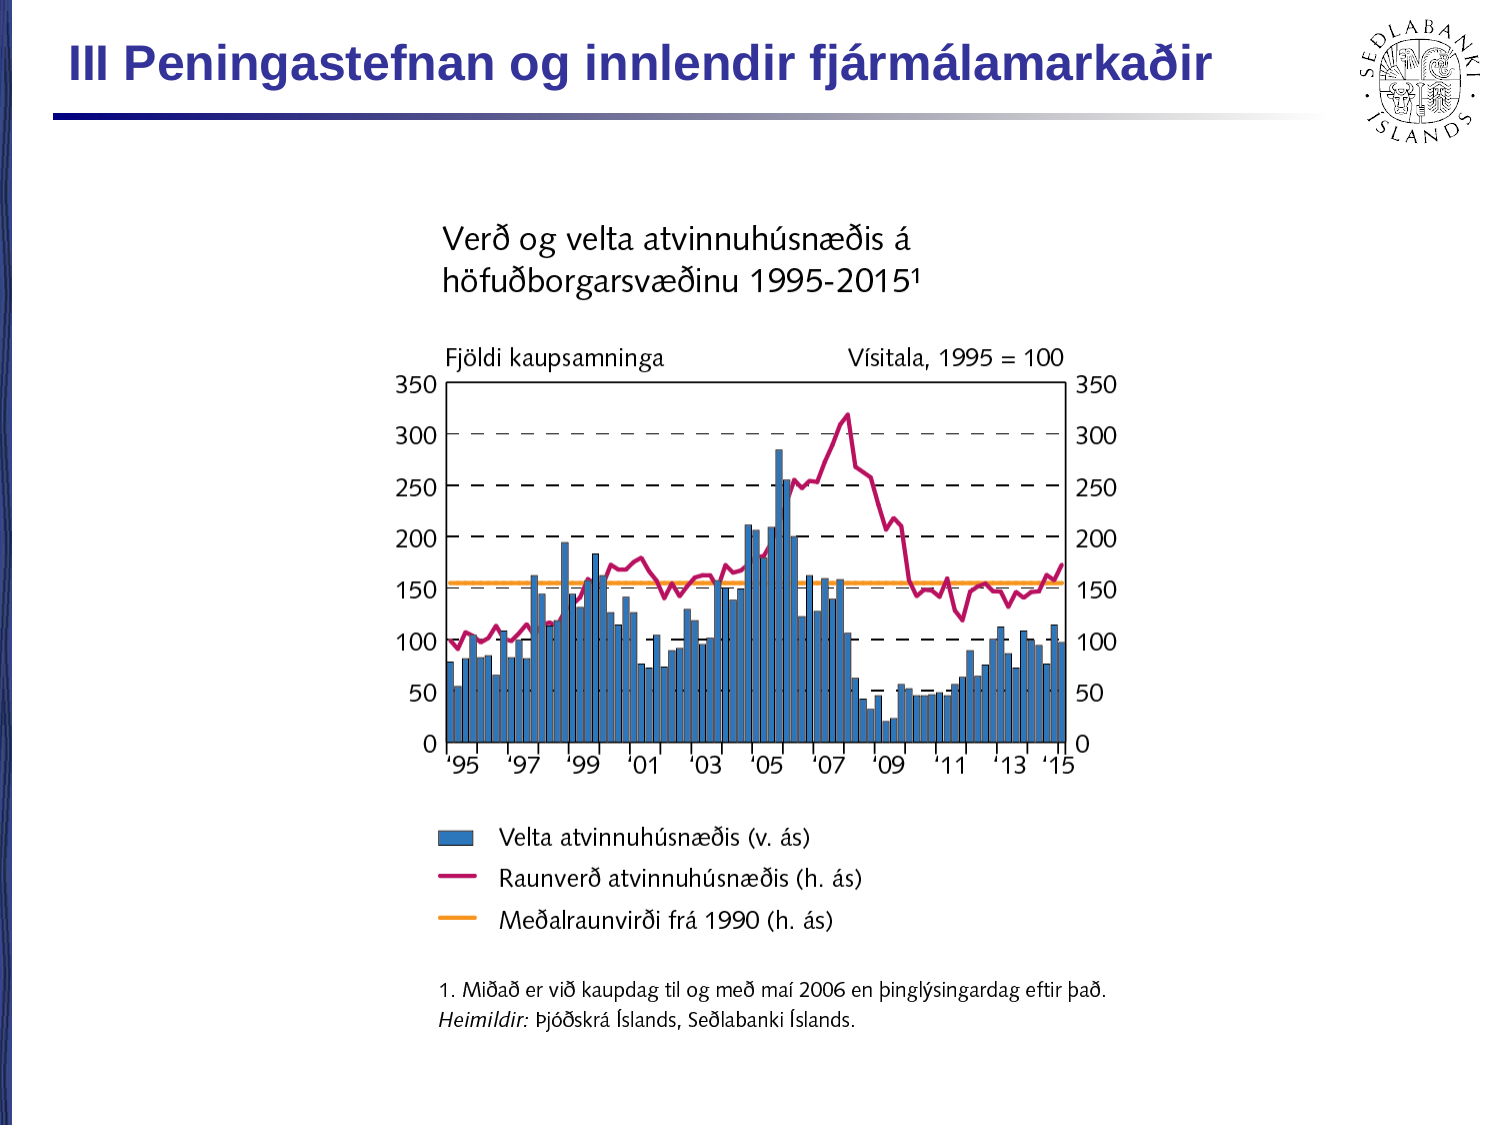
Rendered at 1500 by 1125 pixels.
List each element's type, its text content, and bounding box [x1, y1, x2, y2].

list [394, 176, 1118, 1032]
picture [0, 0, 12, 1125]
picture [1357, 18, 1482, 149]
title III Peningastefnan og innlendir fjármálamarkaðir [52, 10, 1330, 111]
